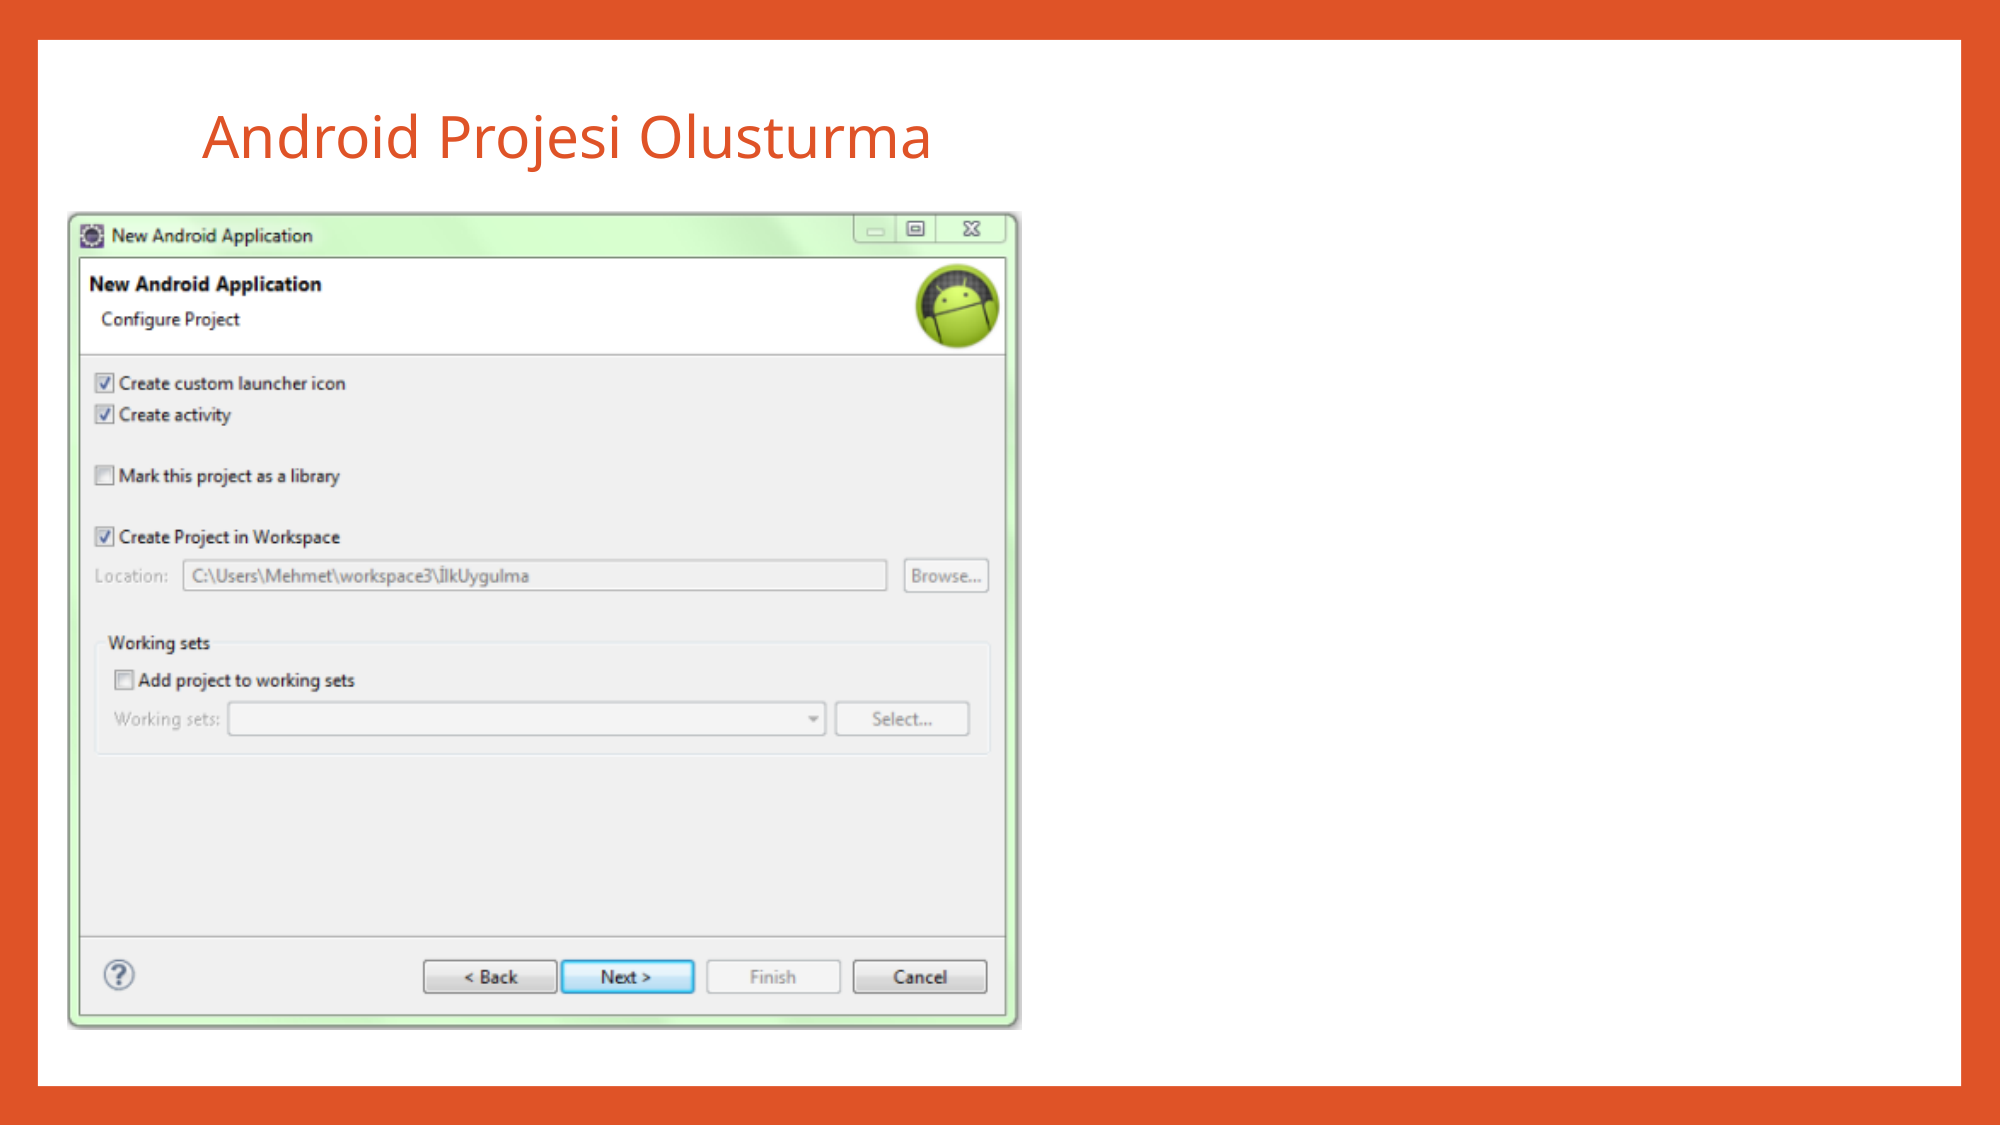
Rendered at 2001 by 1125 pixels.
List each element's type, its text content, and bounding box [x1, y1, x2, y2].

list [66, 210, 1022, 1030]
title Android Projesi Olusturma [187, 99, 1808, 179]
